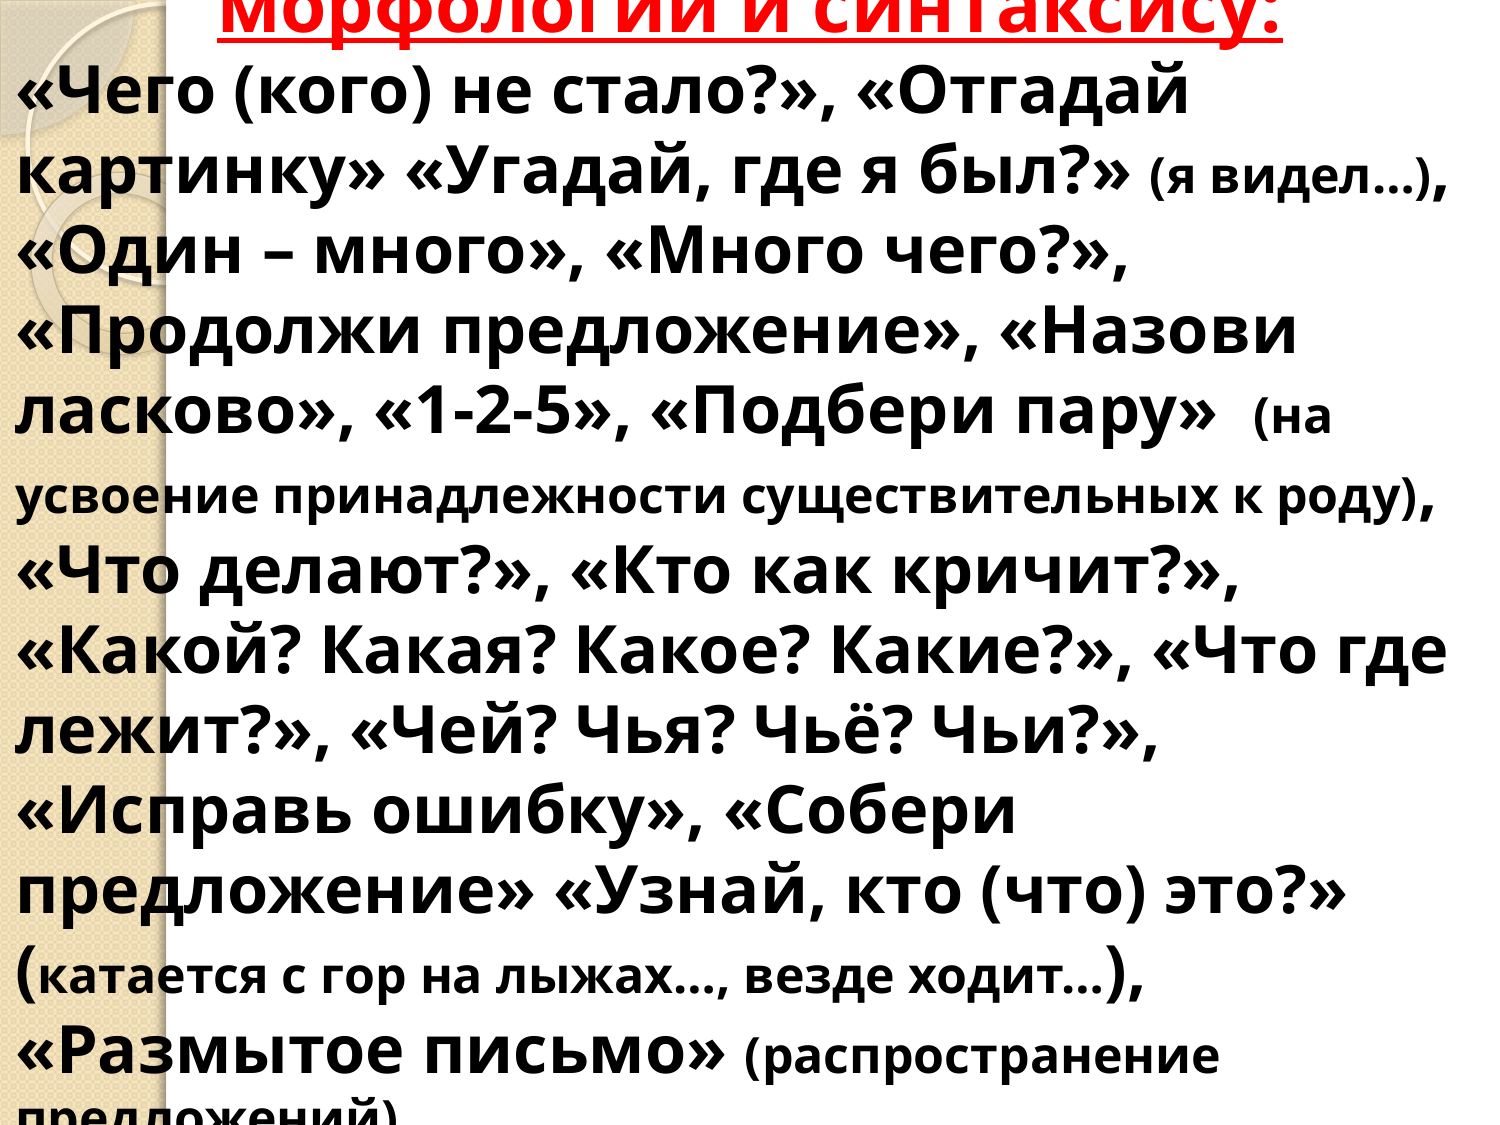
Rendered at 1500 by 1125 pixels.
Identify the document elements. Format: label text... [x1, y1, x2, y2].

text_box Примеры игр и упражнений по морфологии и синтаксису: «Чего (кого) не стало?», «Отгадай картинку» «Угадай, где я был?» (я видел…), «Один – много», «Много чего?», «Продолжи предложение», «Назови ласково», «1-2-5», «Подбери пару» (на усвоение принадлежности существительных к роду), «Что делают?», «Кто как кричит?», «Какой? Какая? Какое? Какие?», «Что где лежит?», «Чей? Чья? Чьё? Чьи?», «Исправь ошибку», «Собери предложение» «Узнай, кто (что) это?» (катается с гор на лыжах…, везде ходит…), «Размытое письмо» (распространение предложений) [0, 0, 1500, 1125]
